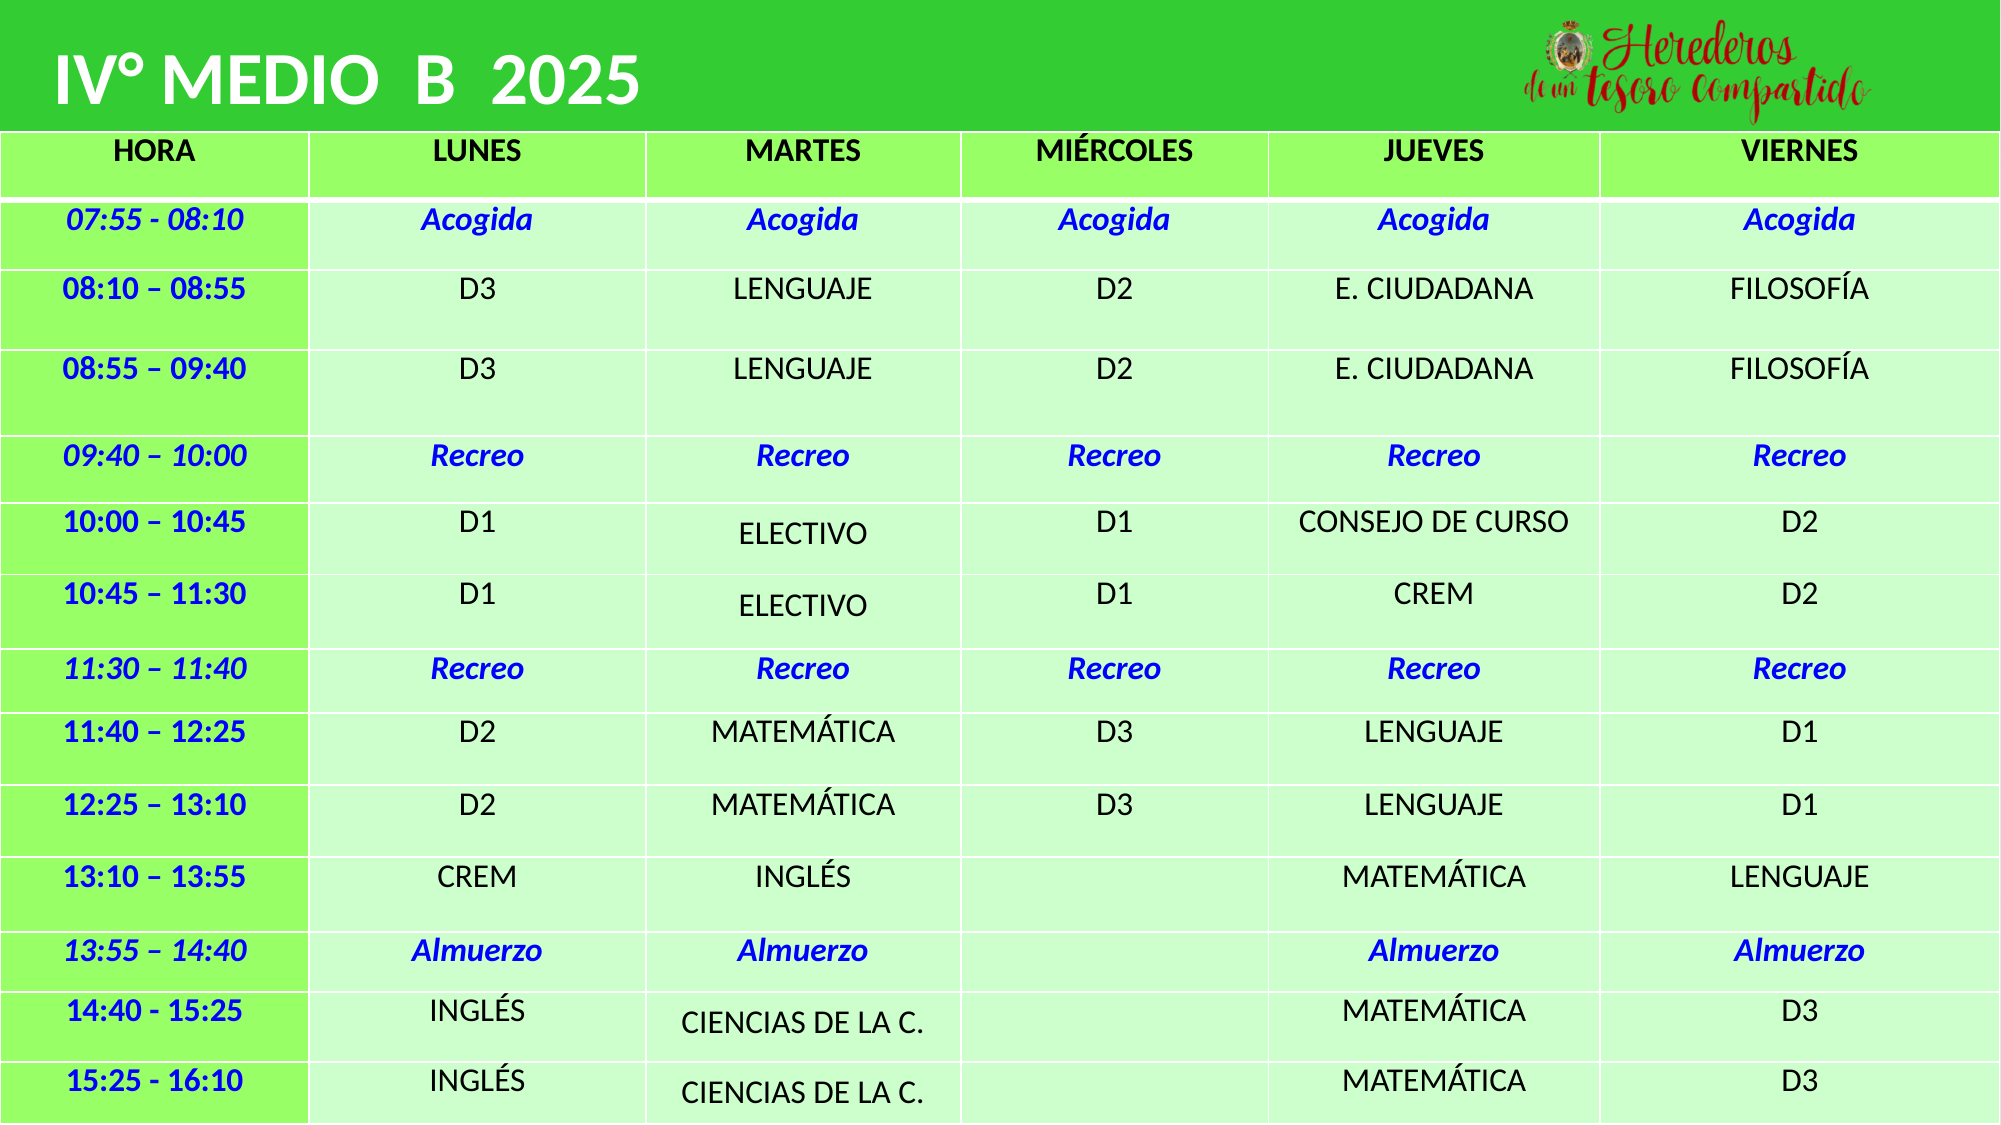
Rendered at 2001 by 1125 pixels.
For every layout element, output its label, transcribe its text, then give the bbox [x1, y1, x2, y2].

table_cell LENGUAJE [647, 351, 960, 435]
table_cell MATEMÁTICA [647, 786, 960, 856]
table_header LUNES [310, 133, 645, 197]
table_cell Recreo [1601, 650, 1999, 712]
table_cell 11:40 – 12:25 [1, 714, 308, 784]
table_cell 14:40 - 15:25 [1, 993, 308, 1061]
table_cell 10:45 – 11:30 [1, 575, 308, 648]
table_cell 07:55 - 08:10 [1, 203, 308, 269]
table_cell MATEMÁTICA [1269, 1063, 1599, 1123]
table_cell Acogida [310, 203, 645, 269]
title iv° MEDIO B 2025 [0, 0, 2000, 131]
table_cell 08:10 – 08:55 [1, 271, 308, 349]
table_cell Almuerzo [310, 933, 645, 991]
table_cell 13:55 – 14:40 [1, 933, 308, 991]
table_cell CIENCIAS DE LA C. [647, 993, 960, 1061]
table_cell D3 [962, 786, 1268, 856]
table_cell D3 [310, 271, 645, 349]
table_cell D1 [962, 575, 1268, 648]
table_cell Recreo [647, 650, 960, 712]
table_cell ELECTIVO [647, 575, 960, 648]
table_cell E. CIUDADANA [1269, 351, 1599, 435]
table_cell 15:25 - 16:10 [1, 1063, 308, 1123]
table_cell Recreo [1269, 437, 1599, 502]
table_header JUEVES [1269, 133, 1599, 197]
table_cell Acogida [962, 203, 1268, 269]
table_cell MATEMÁTICA [1269, 993, 1599, 1061]
table_cell Recreo [1601, 437, 1999, 502]
table_cell Acogida [647, 203, 960, 269]
table_cell 10:00 – 10:45 [1, 504, 308, 574]
table_cell LENGUAJE [1269, 786, 1599, 856]
table_cell INGLÉS [310, 993, 645, 1061]
table_cell LENGUAJE [647, 271, 960, 349]
table_cell D3 [962, 714, 1268, 784]
table_cell D2 [1601, 504, 1999, 574]
table_cell D1 [962, 504, 1268, 574]
table_header VIERNES [1601, 133, 1999, 197]
table_cell Recreo [310, 650, 645, 712]
table_cell Recreo [962, 650, 1268, 712]
table_cell Recreo [1269, 650, 1599, 712]
table_cell CREM [1269, 575, 1599, 648]
table_cell D2 [310, 714, 645, 784]
table_cell FILOSOFÍA [1601, 351, 1999, 435]
table_cell Acogida [1269, 203, 1599, 269]
table_cell D2 [310, 786, 645, 856]
table_cell D1 [310, 504, 645, 574]
table_cell D1 [1601, 714, 1999, 784]
table_cell D2 [962, 271, 1268, 349]
table_cell Acogida [1601, 203, 1999, 269]
table_cell CIENCIAS DE LA C. [647, 1063, 960, 1123]
table_cell CREM [310, 858, 645, 931]
table_cell MATEMÁTICA [647, 714, 960, 784]
table_cell D3 [310, 351, 645, 435]
table_cell 12:25 – 13:10 [1, 786, 308, 856]
table_cell Almuerzo [1269, 933, 1599, 991]
table_cell Recreo [647, 437, 960, 502]
table_cell D1 [1601, 786, 1999, 856]
picture [1516, 7, 1889, 143]
table_header HORA [1, 133, 308, 197]
table_cell D2 [962, 351, 1268, 435]
table_cell MATEMÁTICA [1269, 858, 1599, 931]
table_cell INGLÉS [310, 1063, 645, 1123]
table_cell INGLÉS [647, 858, 960, 931]
table_cell CONSEJO DE CURSO [1269, 504, 1599, 574]
table_cell D3 [1601, 993, 1999, 1061]
table_cell [962, 858, 1268, 931]
table_cell Recreo [310, 437, 645, 502]
table_cell D1 [310, 575, 645, 648]
table_cell 08:55 – 09:40 [1, 351, 308, 435]
table_cell Almuerzo [1601, 933, 1999, 991]
table_cell ELECTIVO [647, 504, 960, 574]
table_cell LENGUAJE [1601, 858, 1999, 931]
table_cell E. CIUDADANA [1269, 271, 1599, 349]
table_cell [962, 1063, 1268, 1123]
table_cell [962, 933, 1268, 991]
table_cell Recreo [962, 437, 1268, 502]
table_cell LENGUAJE [1269, 714, 1599, 784]
table_header MARTES [647, 133, 960, 197]
table_cell D2 [1601, 575, 1999, 648]
table_cell FILOSOFÍA [1601, 271, 1999, 349]
table_cell D3 [1601, 1063, 1999, 1123]
table_cell [962, 993, 1268, 1061]
table_cell Almuerzo [647, 933, 960, 991]
table_cell 11:30 – 11:40 [1, 650, 308, 712]
table_cell 13:10 – 13:55 [1, 858, 308, 931]
table_header MIÉRCOLES [962, 133, 1268, 197]
table_cell 09:40 – 10:00 [1, 437, 308, 502]
